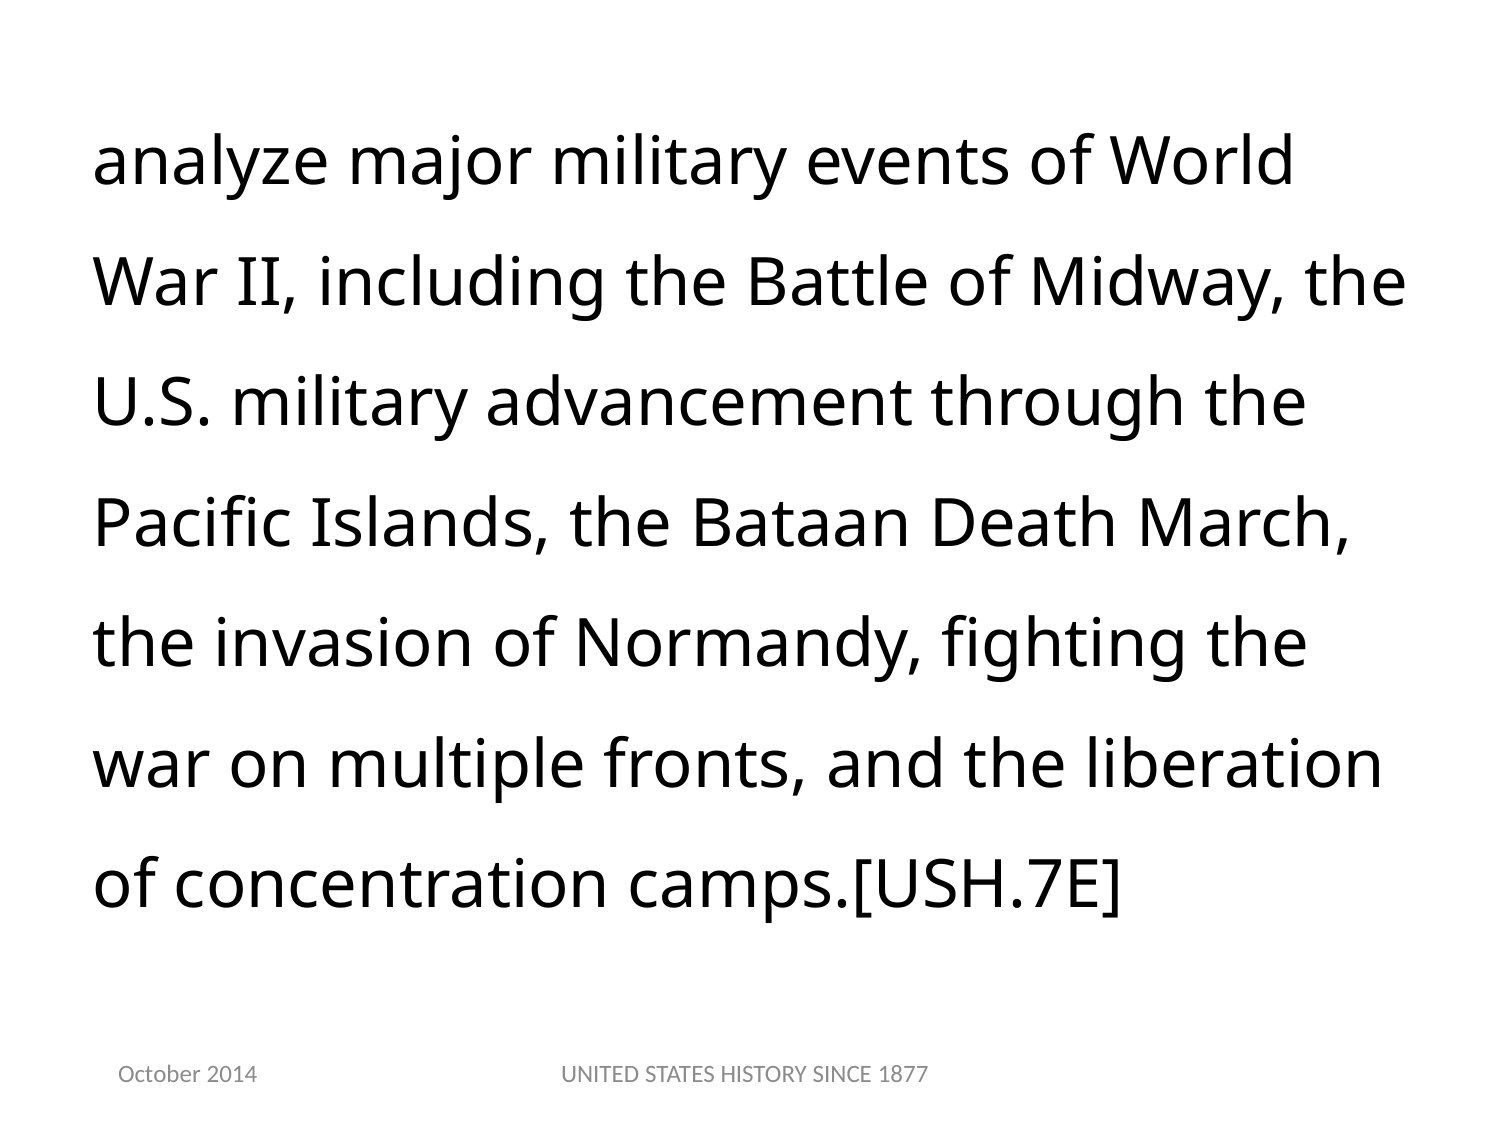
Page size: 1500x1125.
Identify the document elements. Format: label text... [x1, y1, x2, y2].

footer UNITED STATES HISTORY SINCE 1877 [492, 1042, 999, 1103]
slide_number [103, 1042, 441, 1103]
subtitle analyze major military events of World War II, including the Battle of Midway, the U.S. military advancement through the Pacific Islands, the Bataan Death March, the invasion of Normandy, fighting the war on multiple fronts, and the liberation of concentration camps.[USH.7E] [78, 70, 1429, 1014]
